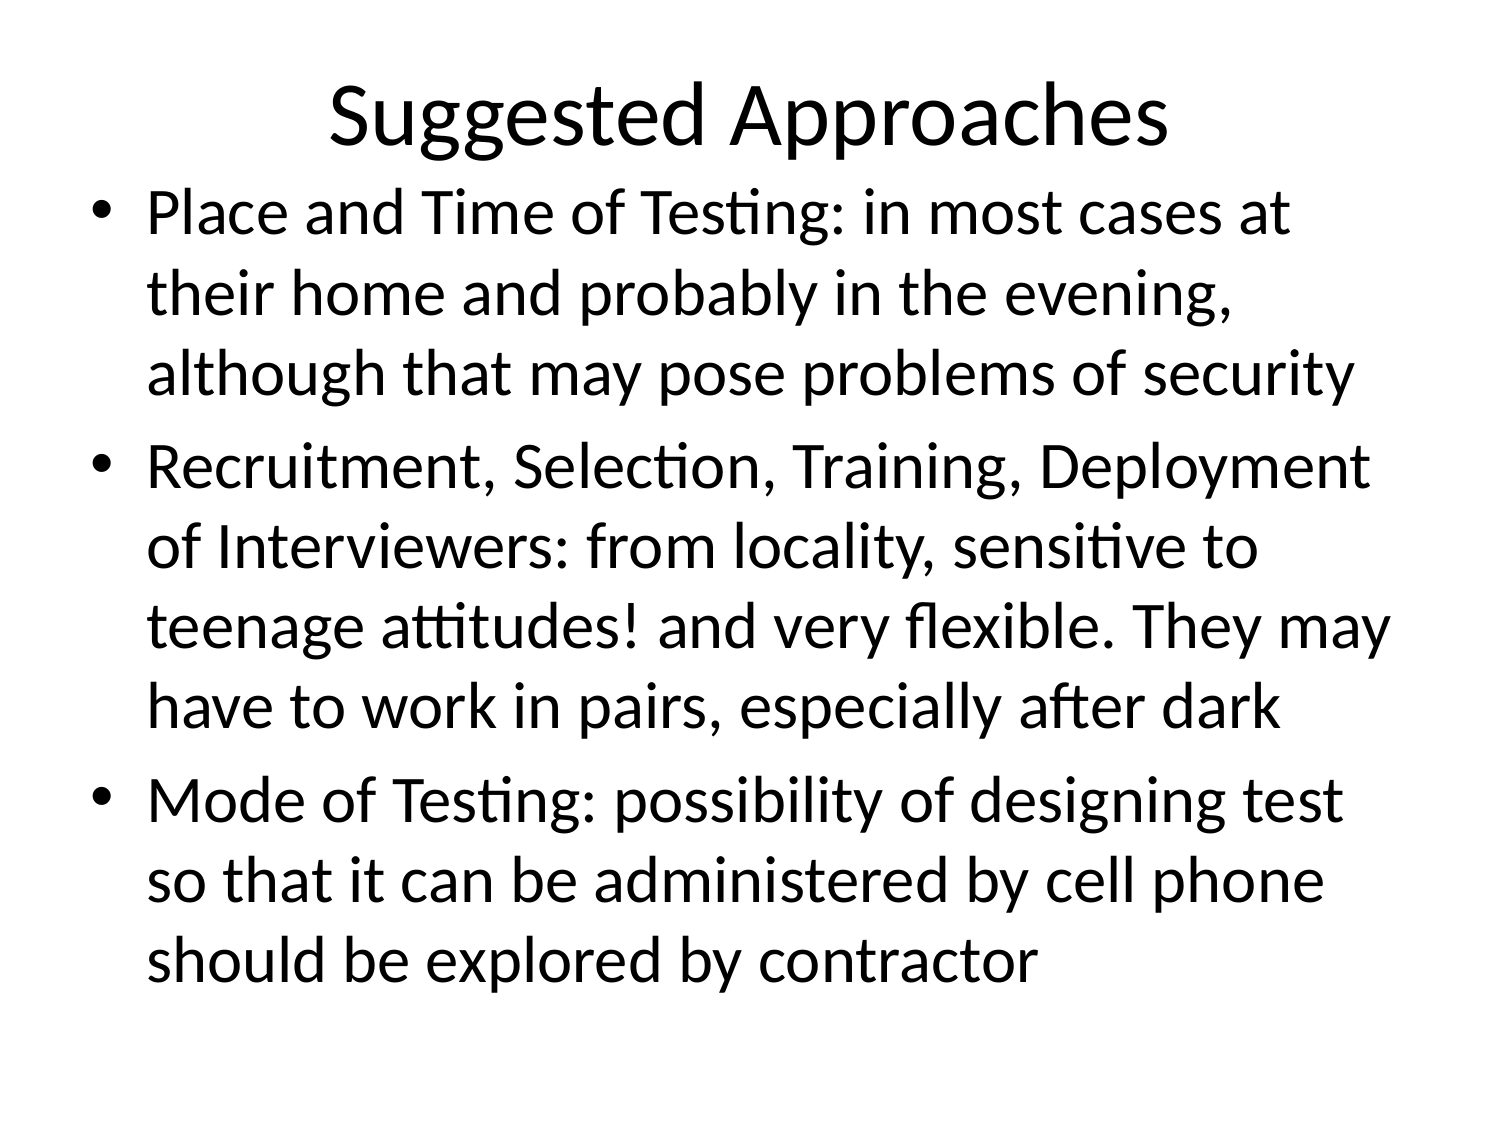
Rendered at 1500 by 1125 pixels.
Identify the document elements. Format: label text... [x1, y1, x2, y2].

list Place and Time of Testing: in most cases at their home and probably in the evening, although that may pose problems of security Recruitment, Selection, Training, Deployment of Interviewers: from locality, sensitive to teenage attitudes! and very flexible. They may have to work in pairs, especially after dark Mode of Testing: possibility of designing test so that it can be administered by cell phone should be explored by contractor [75, 160, 1425, 1083]
title Suggested Approaches [75, 45, 1425, 160]
